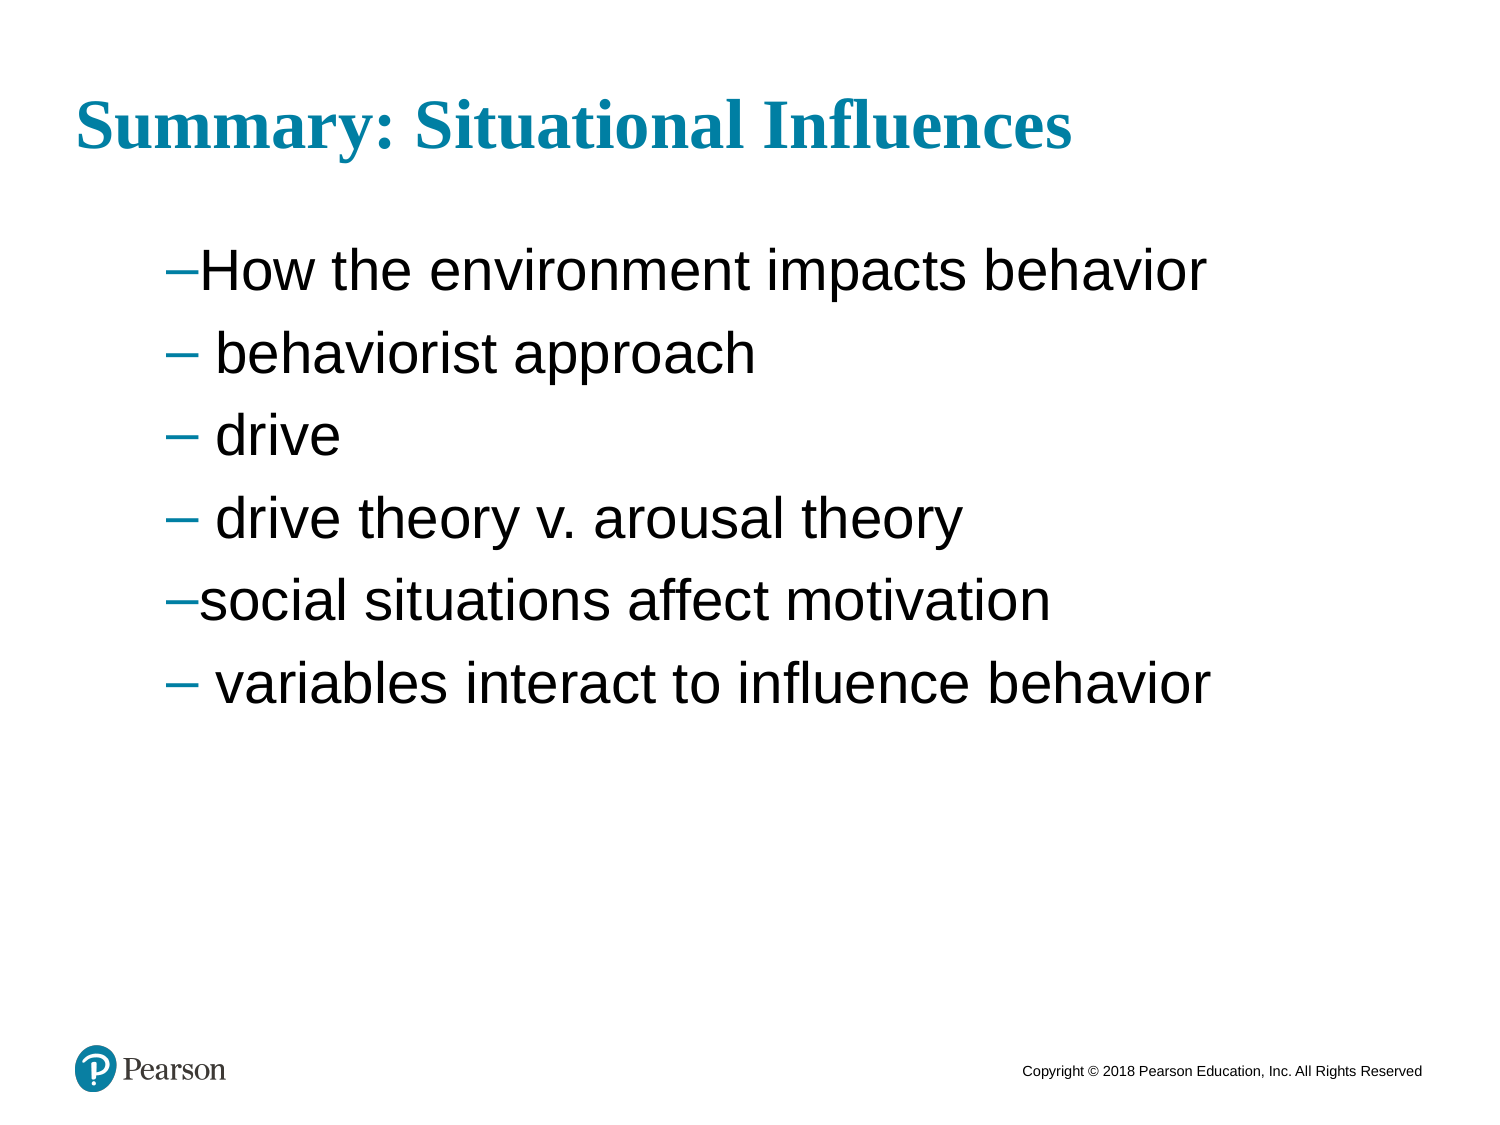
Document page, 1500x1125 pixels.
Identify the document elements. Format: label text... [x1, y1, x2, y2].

list How the environment impacts behavior behaviorist approach drive drive theory v. arousal theory social situations affect motivation variables interact to influence behavior [75, 232, 1425, 975]
title Summary: Situational Influences [75, 72, 1425, 163]
picture [83, 1054, 109, 1079]
picture [75, 1078, 86, 1092]
picture [101, 1045, 226, 1092]
picture [75, 1045, 90, 1061]
